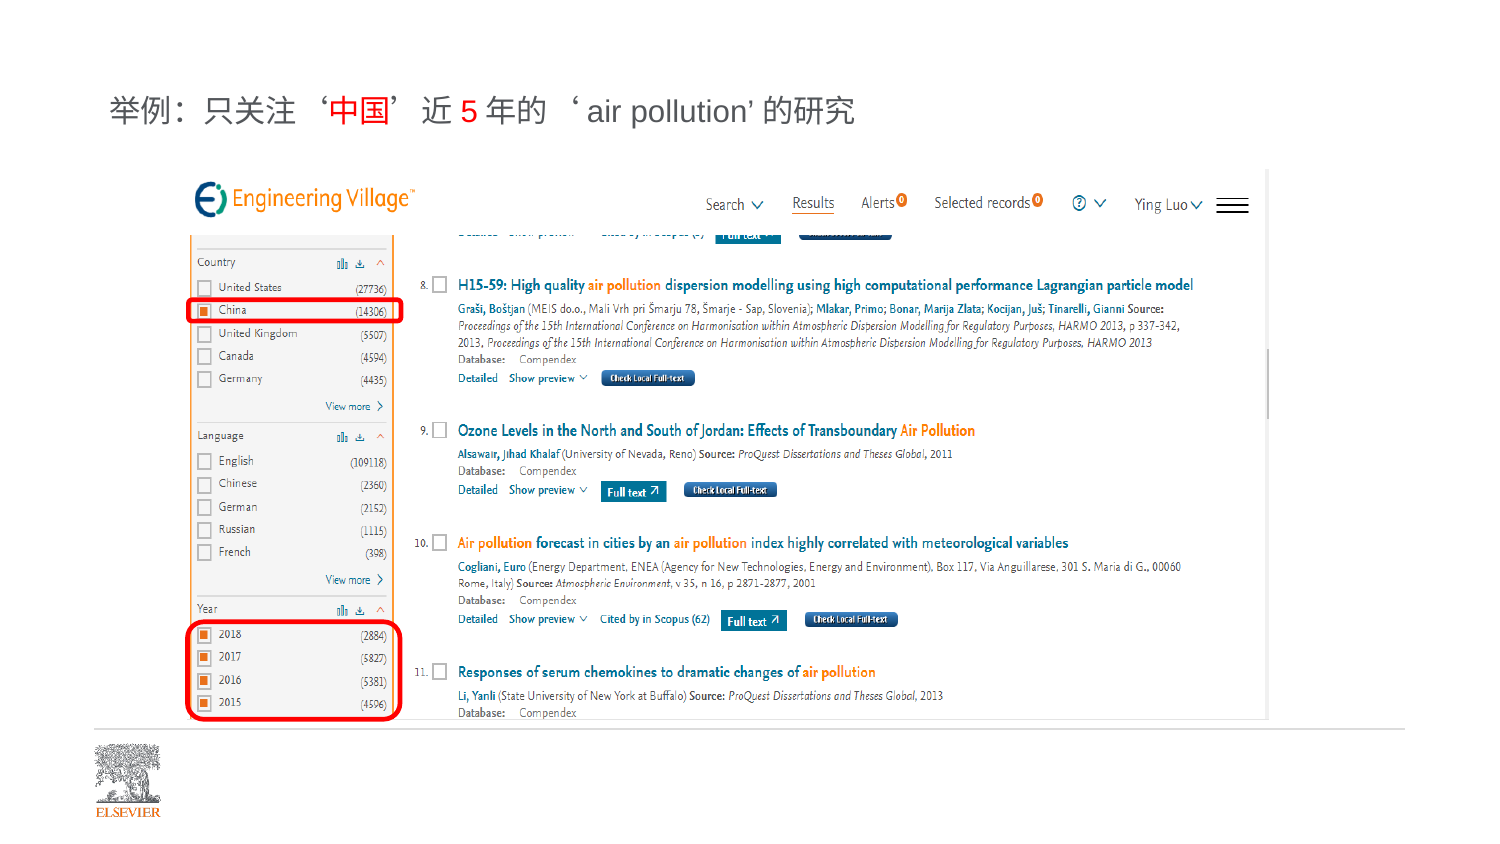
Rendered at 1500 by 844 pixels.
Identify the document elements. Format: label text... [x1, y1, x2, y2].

picture [187, 169, 1269, 720]
picture [94, 743, 161, 817]
title 举例：只关注‘中国’近5年的‘air pollution’的研究 [94, 72, 1406, 149]
